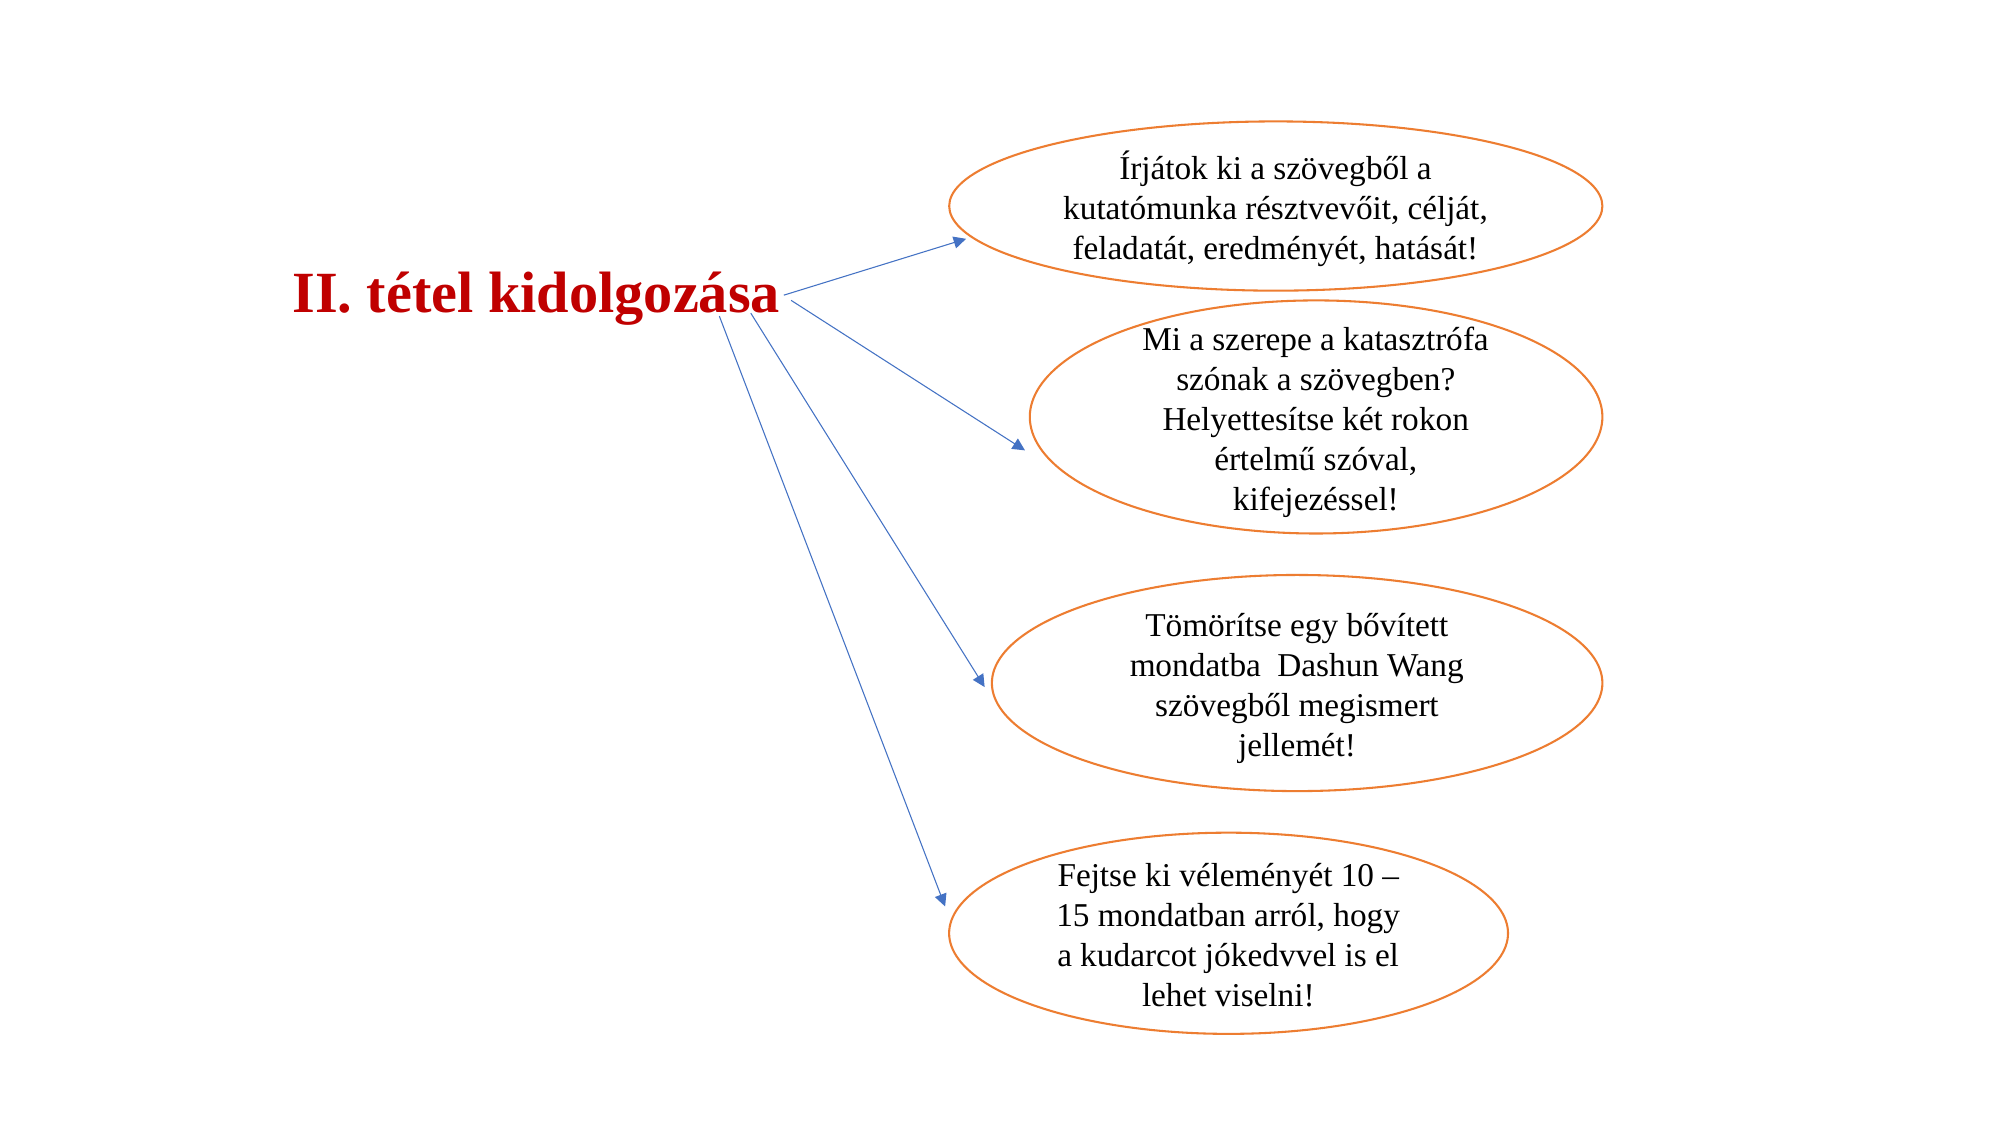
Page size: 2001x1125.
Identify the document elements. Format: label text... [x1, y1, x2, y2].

title II. tétel kidolgozása [277, 184, 1750, 333]
text_box Fejtse ki véleményét 10 – 15 mondatban arról, hogy a kudarcot jókedvvel is el lehet viselni! [948, 831, 1510, 1035]
text_box Írjátok ki a szövegből a kutatómunka résztvevőit, célját, feladatát, eredményét, hatását! [948, 120, 1604, 292]
text_box Tömörítse egy bővített mondatba Dashun Wang szövegből megismert jellemét! [990, 573, 1604, 793]
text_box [750, 313, 985, 688]
text_box Mi a szerepe a katasztrófa szónak a szövegben? Helyettesítse két rokon értelmű szóval, kifejezéssel! [1028, 299, 1604, 535]
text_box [791, 300, 1025, 451]
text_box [719, 316, 946, 907]
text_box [783, 238, 967, 296]
